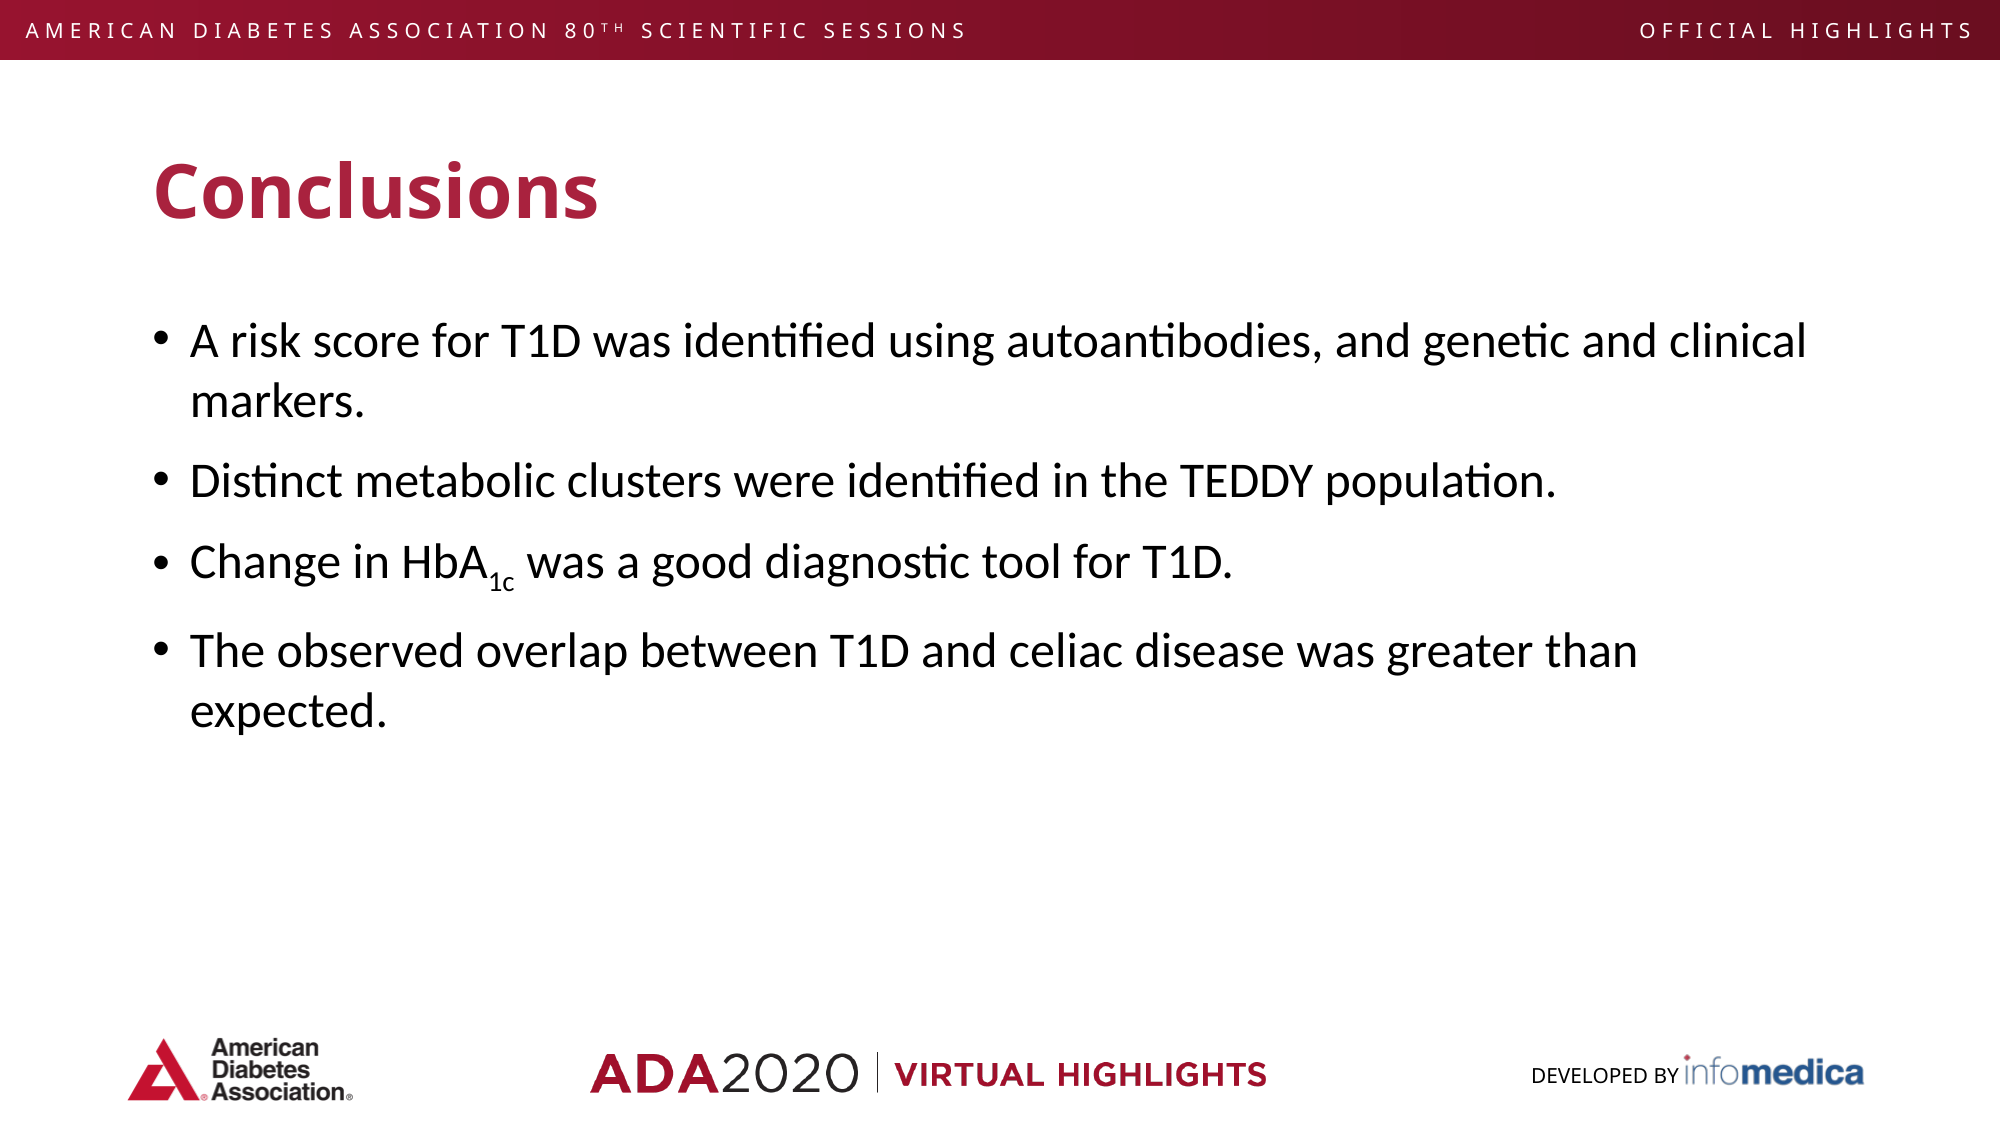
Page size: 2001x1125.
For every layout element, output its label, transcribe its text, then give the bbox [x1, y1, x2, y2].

picture [590, 1052, 1266, 1093]
list A risk score for T1D was identified using autoantibodies, and genetic and clinical markers. Distinct metabolic clusters were identified in the TEDDY population. Change in HbA1c was a good diagnostic tool for T1D. The observed overlap between T1D and celiac disease was greater than expected. [137, 299, 1863, 1014]
title Conclusions [137, 111, 1863, 278]
picture [126, 1032, 354, 1107]
picture [1677, 1042, 1871, 1097]
